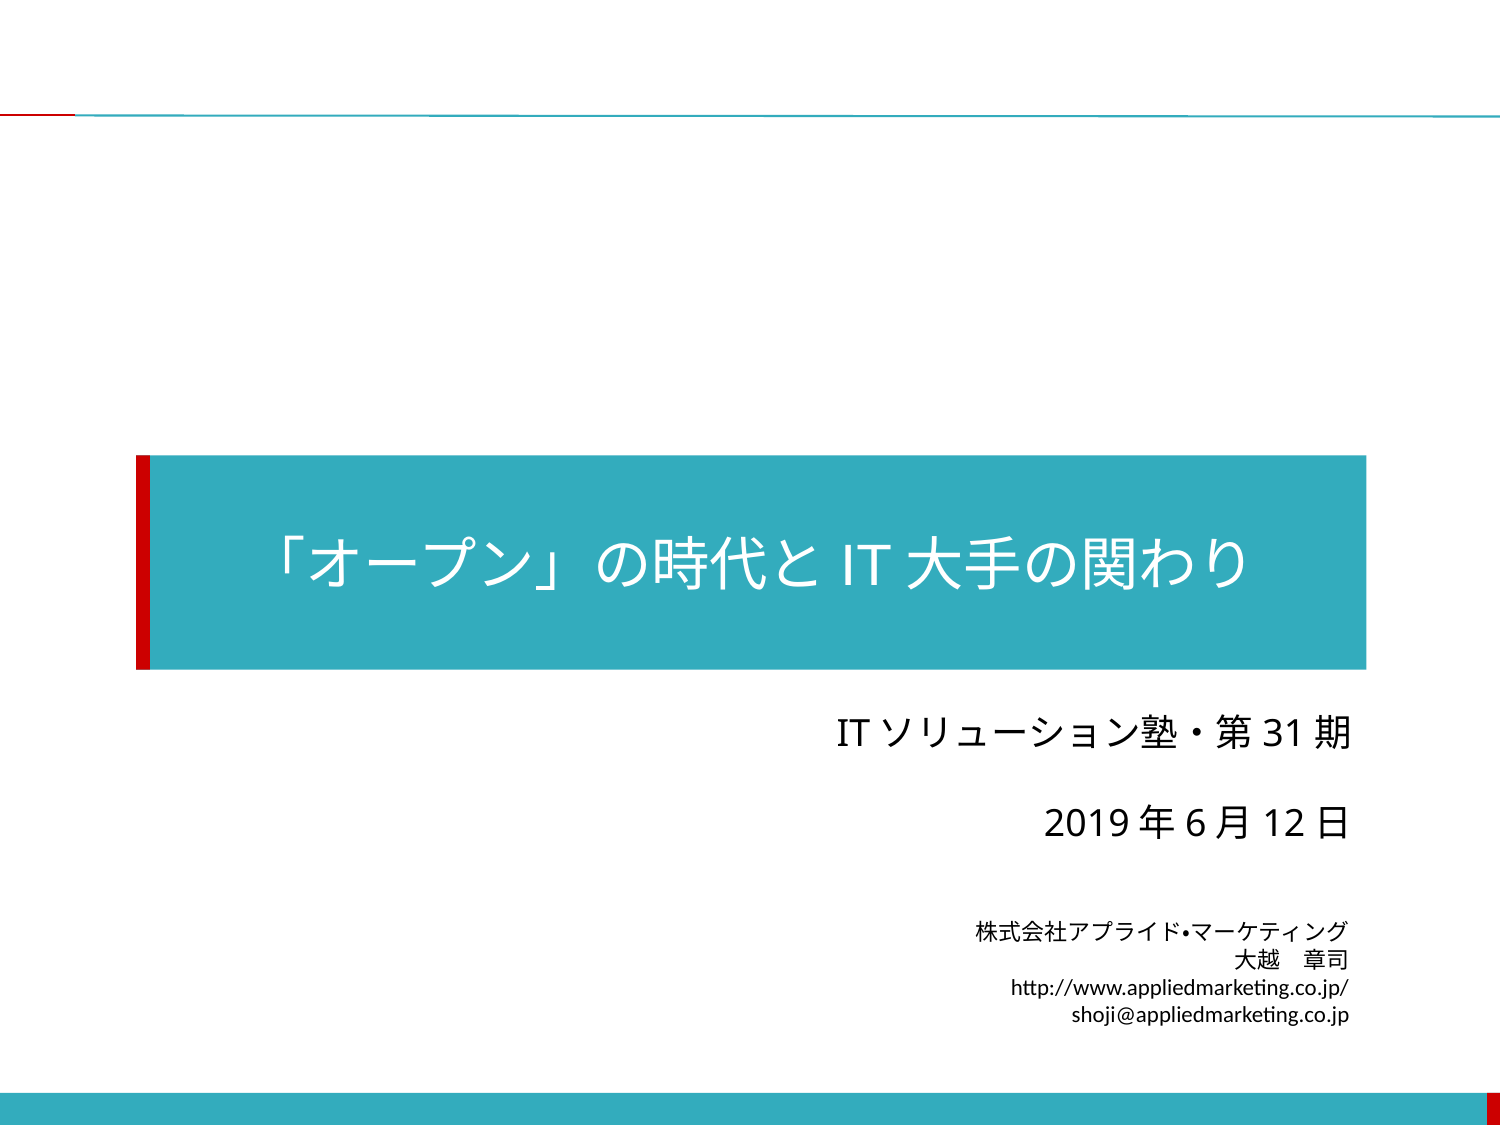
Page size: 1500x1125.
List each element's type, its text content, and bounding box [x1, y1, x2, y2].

text_box ITソリューション塾・第31期 2019年6月12日 [616, 701, 1367, 851]
text_box 株式会社アプライド・マーケティング 大越 章司 http://www.appliedmarketing.co.jp/ shoji@appliedmarketing.co.jp [960, 910, 1365, 1035]
text_box [134, 453, 152, 672]
text_box 「オープン」の時代とIT大手の関わり [152, 453, 1368, 672]
